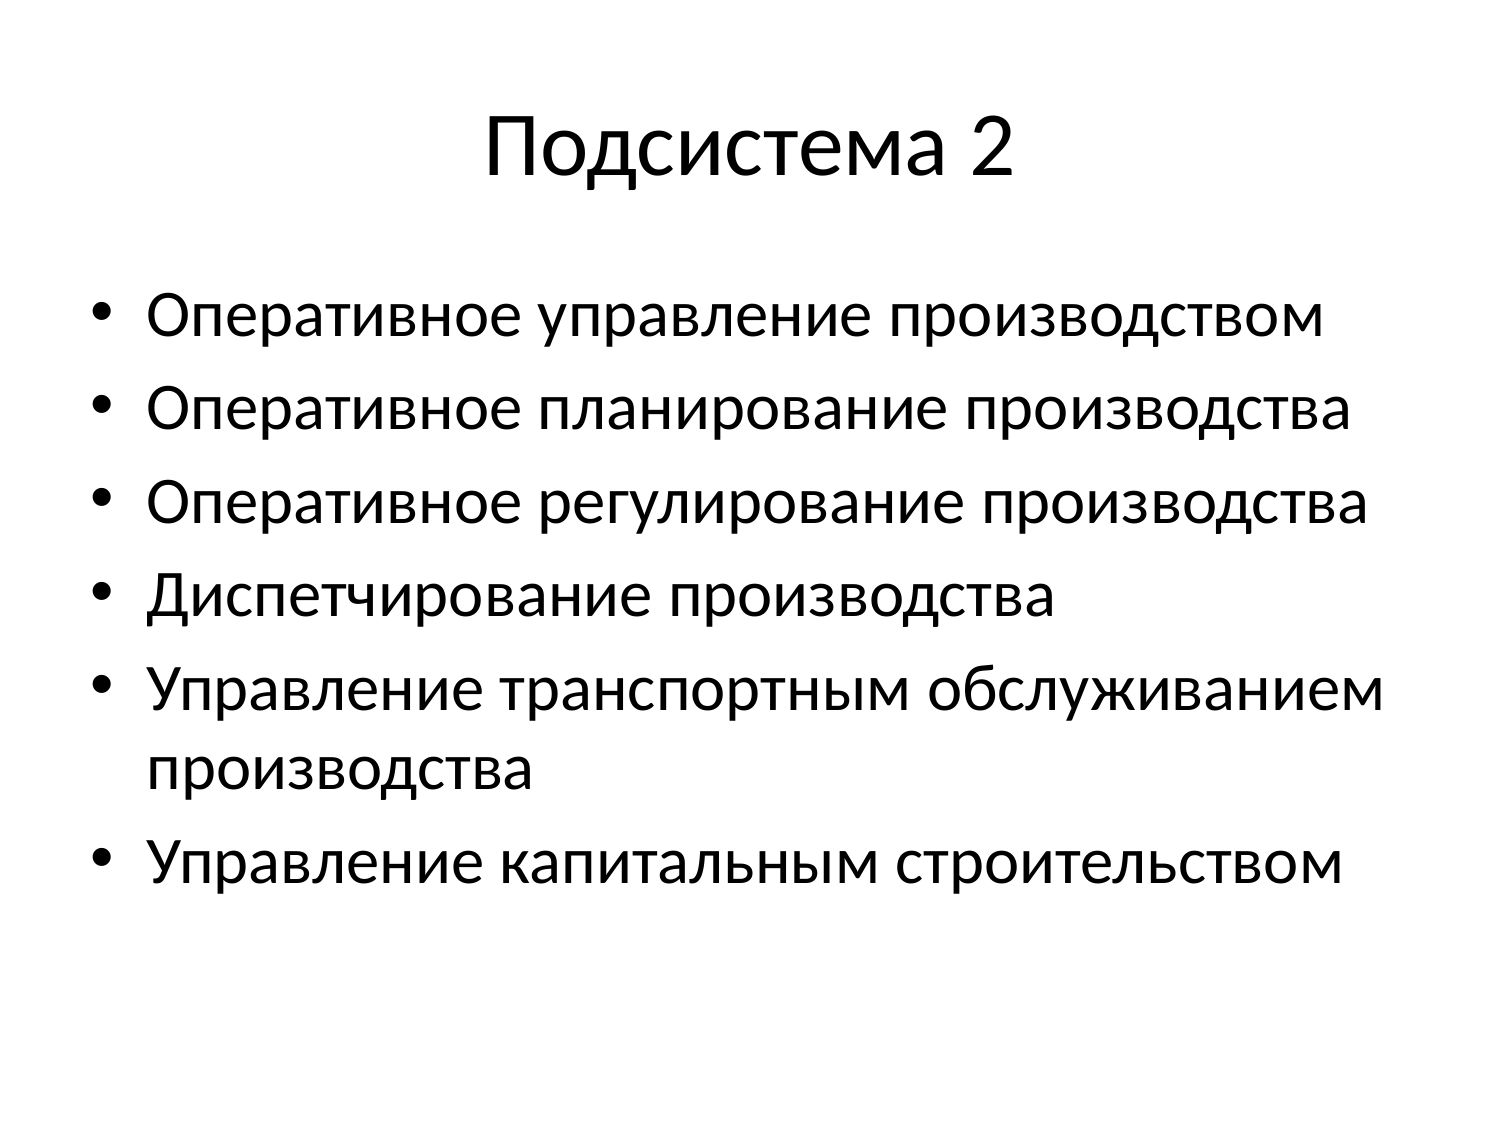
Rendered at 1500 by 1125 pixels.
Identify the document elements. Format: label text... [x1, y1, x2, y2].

list Оперативное управление производством Оперативное планирование производства Оперативное регулирование производства Диспетчирование производства Управление транспортным обслуживанием производства Управление капитальным строительством [75, 262, 1425, 1005]
title Подсистема 2 [75, 45, 1425, 233]
